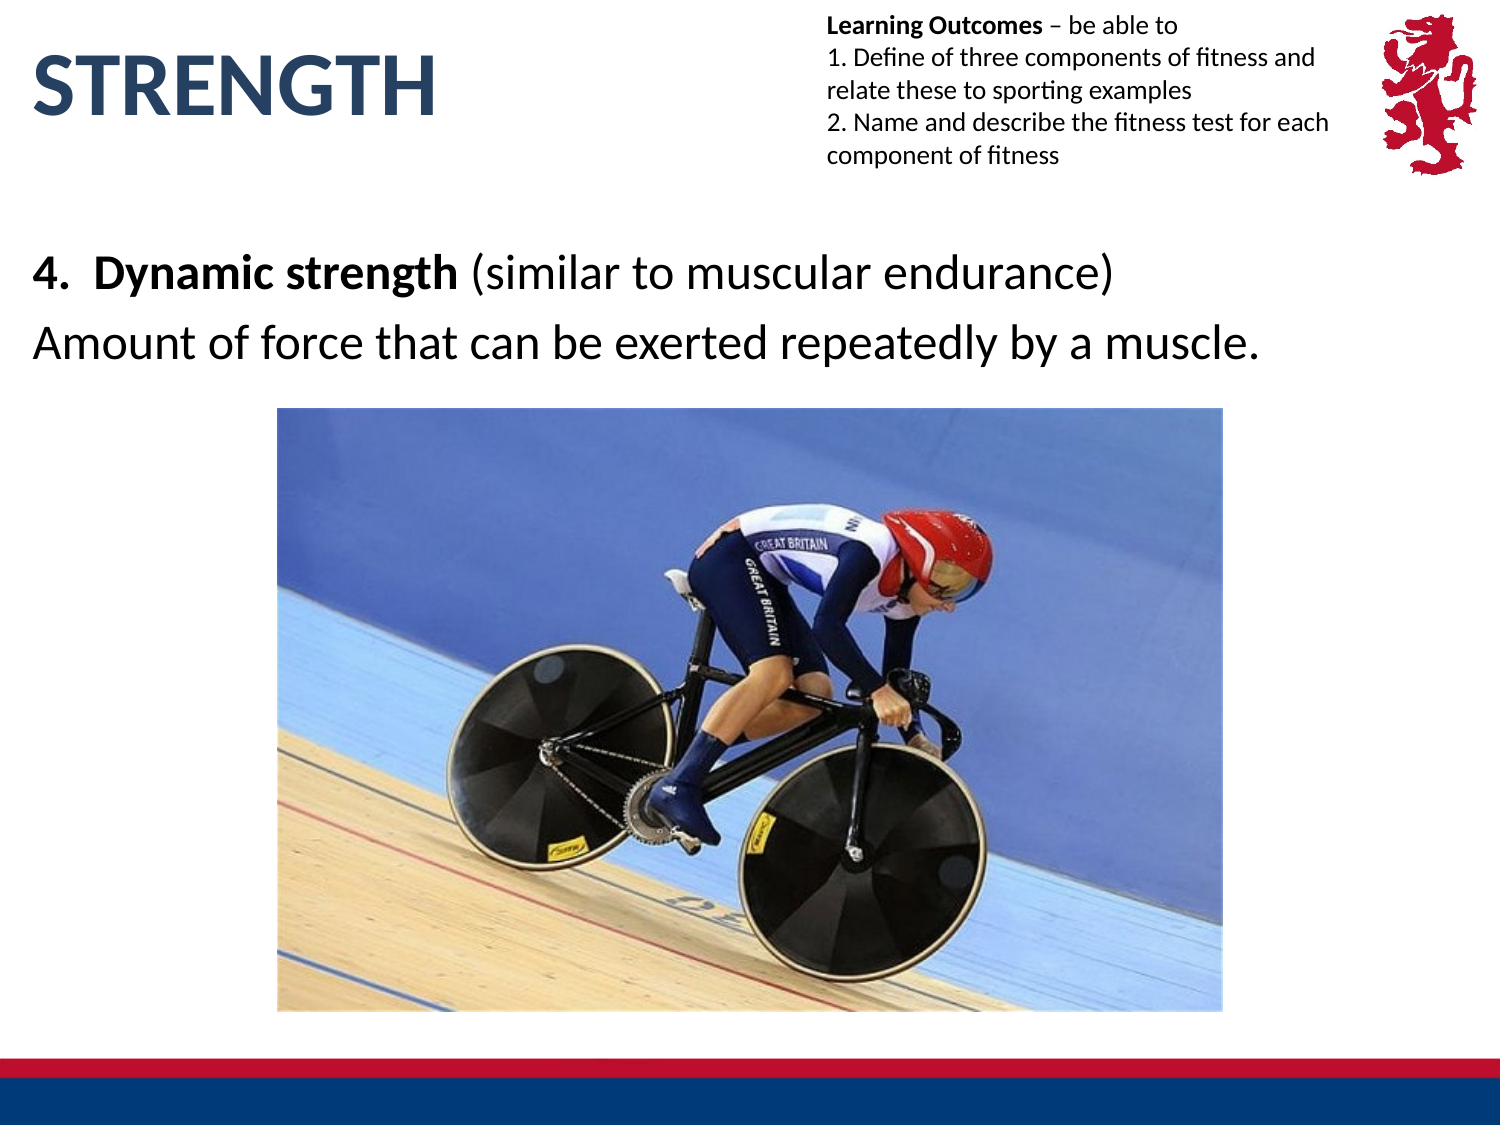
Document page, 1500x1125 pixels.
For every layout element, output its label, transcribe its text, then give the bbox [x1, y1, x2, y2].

picture [277, 408, 1223, 1013]
text_box Learning Outcomes – be able to 1. Define of three components of fitness and relate these to sporting examples 2. Name and describe the fitness test for each component of fitness [812, 0, 1391, 178]
list 4. Dynamic strength (similar to muscular endurance) Amount of force that can be exerted repeatedly by a muscle. [17, 231, 1472, 1047]
title STRENGTH [17, 7, 812, 151]
picture [1352, 4, 1492, 193]
picture [0, 1022, 1500, 1125]
